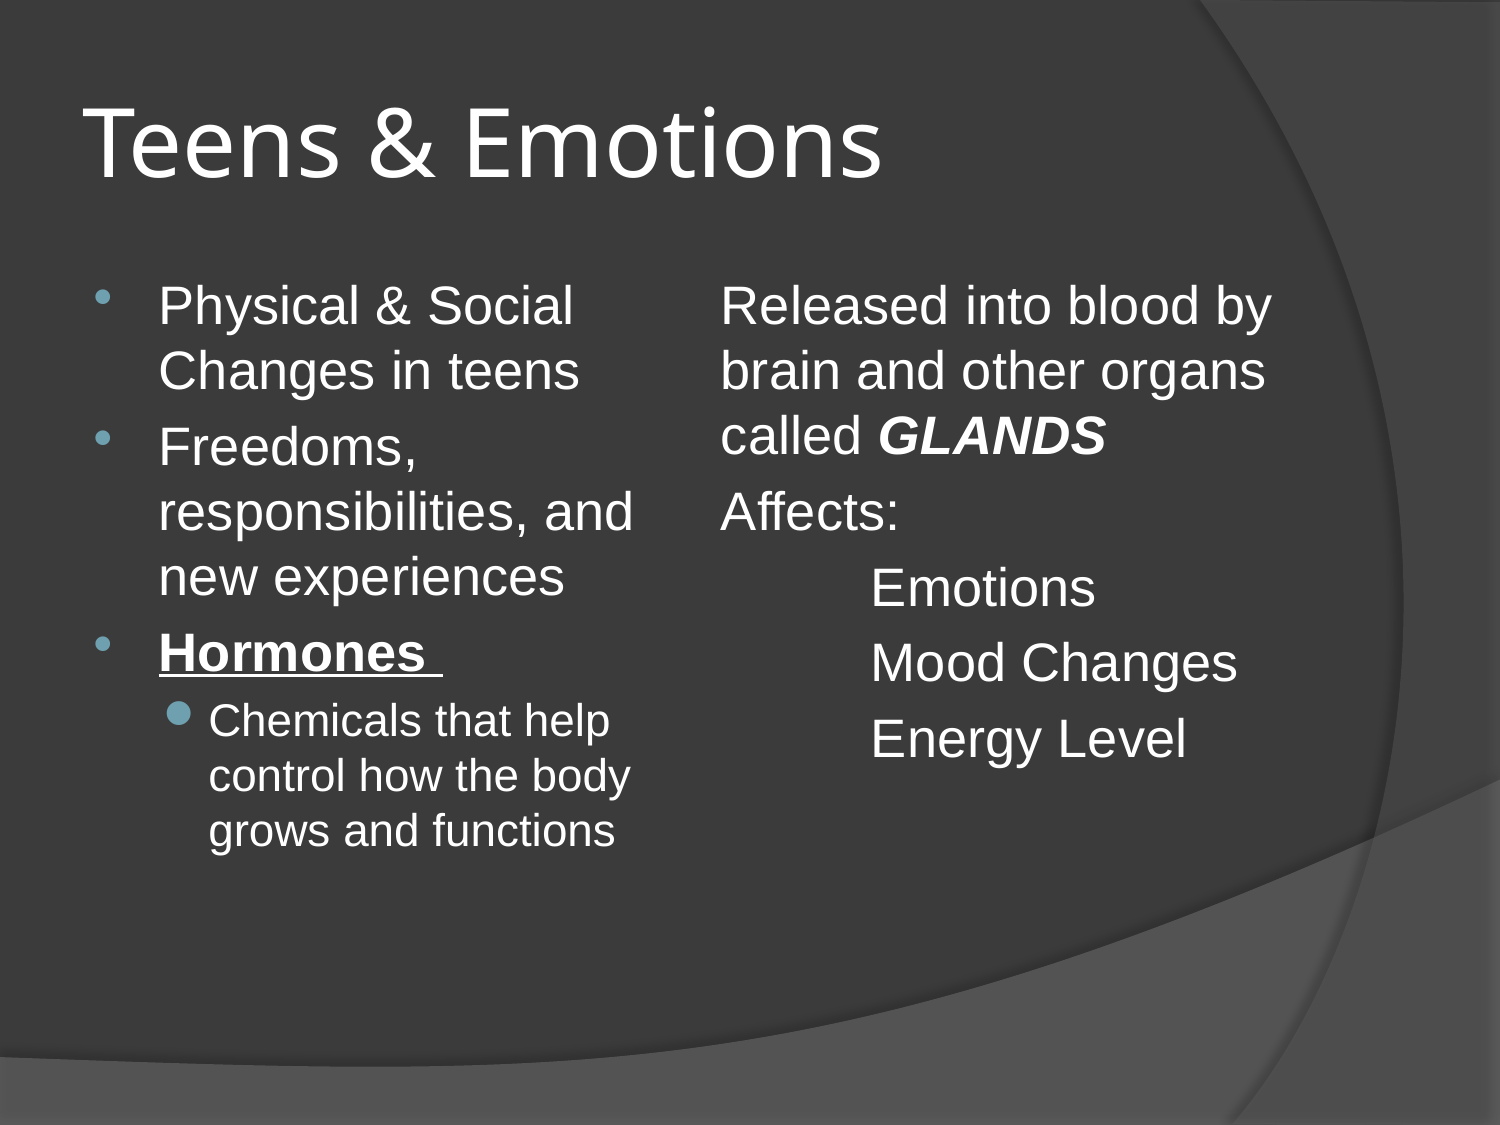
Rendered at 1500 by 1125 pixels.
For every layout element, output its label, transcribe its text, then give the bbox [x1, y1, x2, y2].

list Physical & Social Changes in teens Freedoms, responsibilities, and new experiences Hormones Chemicals that help control how the body grows and functions [75, 262, 675, 1005]
title Teens & Emotions [75, 45, 1300, 233]
list Released into blood by brain and other organs called GLANDS Affects: Emotions Mood Changes Energy Level [699, 262, 1300, 1005]
